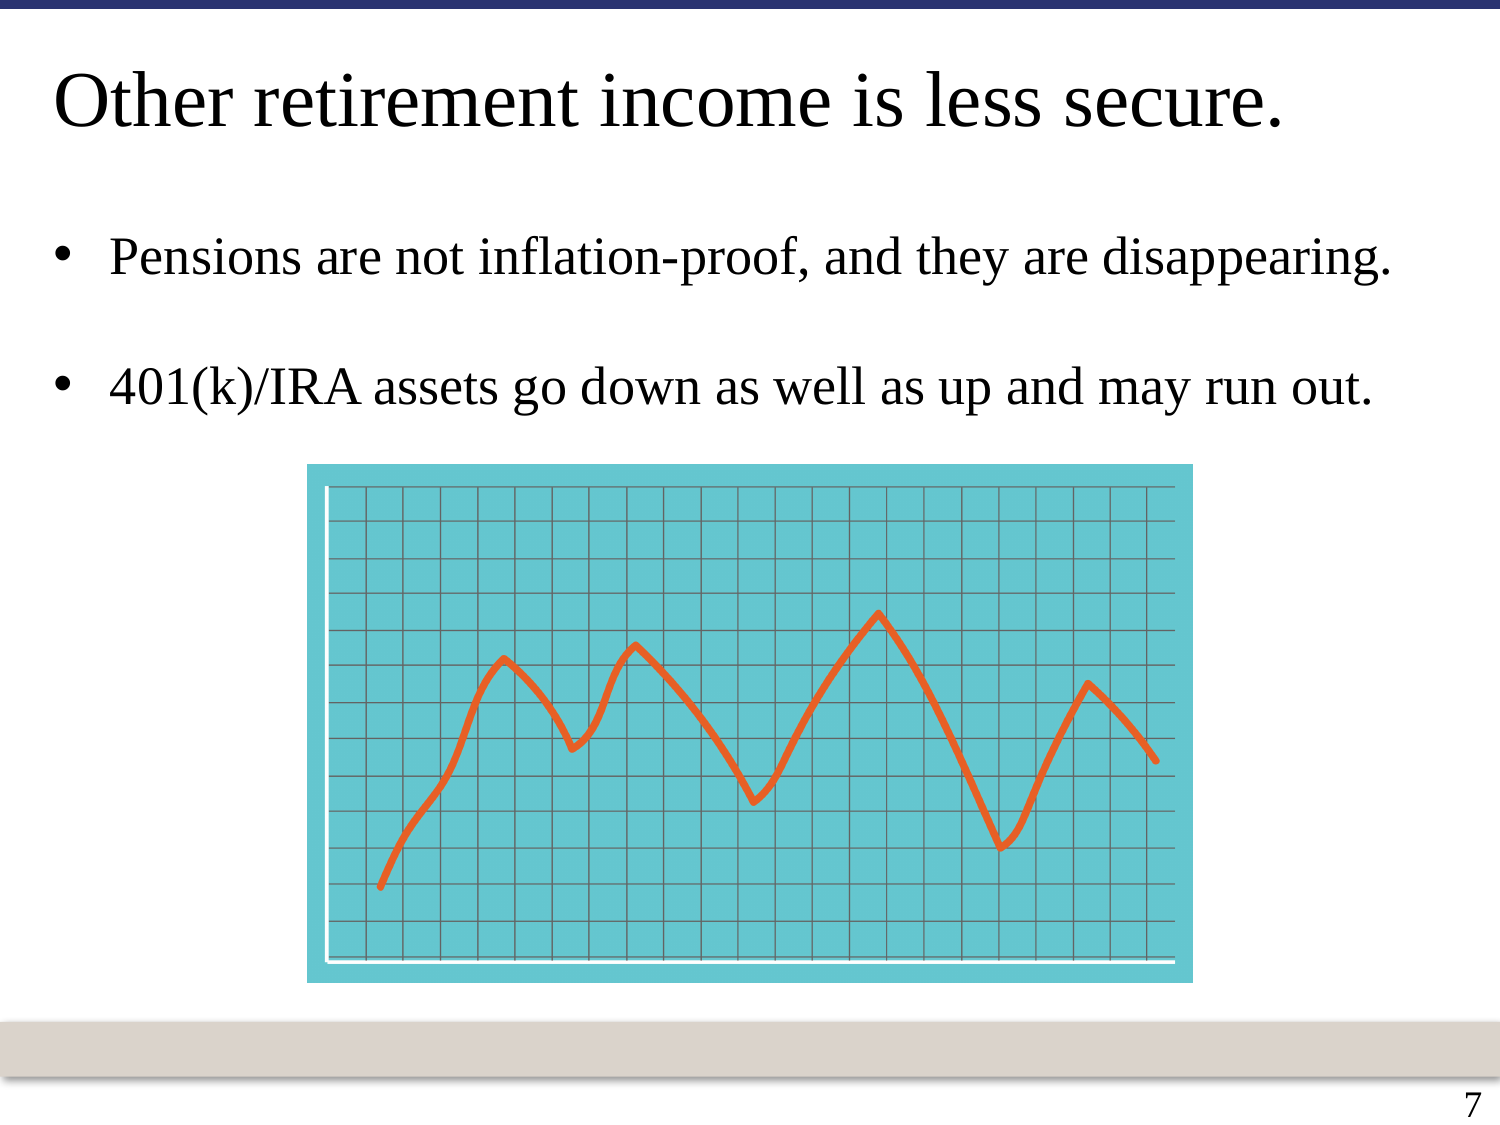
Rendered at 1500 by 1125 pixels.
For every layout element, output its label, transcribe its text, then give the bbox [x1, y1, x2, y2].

picture [307, 464, 1193, 983]
text_box [0, 1021, 1500, 1077]
slide_number 6 [1184, 1087, 1498, 1125]
title Other retirement income is less secure. [38, 27, 1498, 163]
text_box Pensions are not inflation-proof, and they are disappearing. 401(k)/IRA assets go down as well as up and may run out. [38, 212, 1500, 423]
